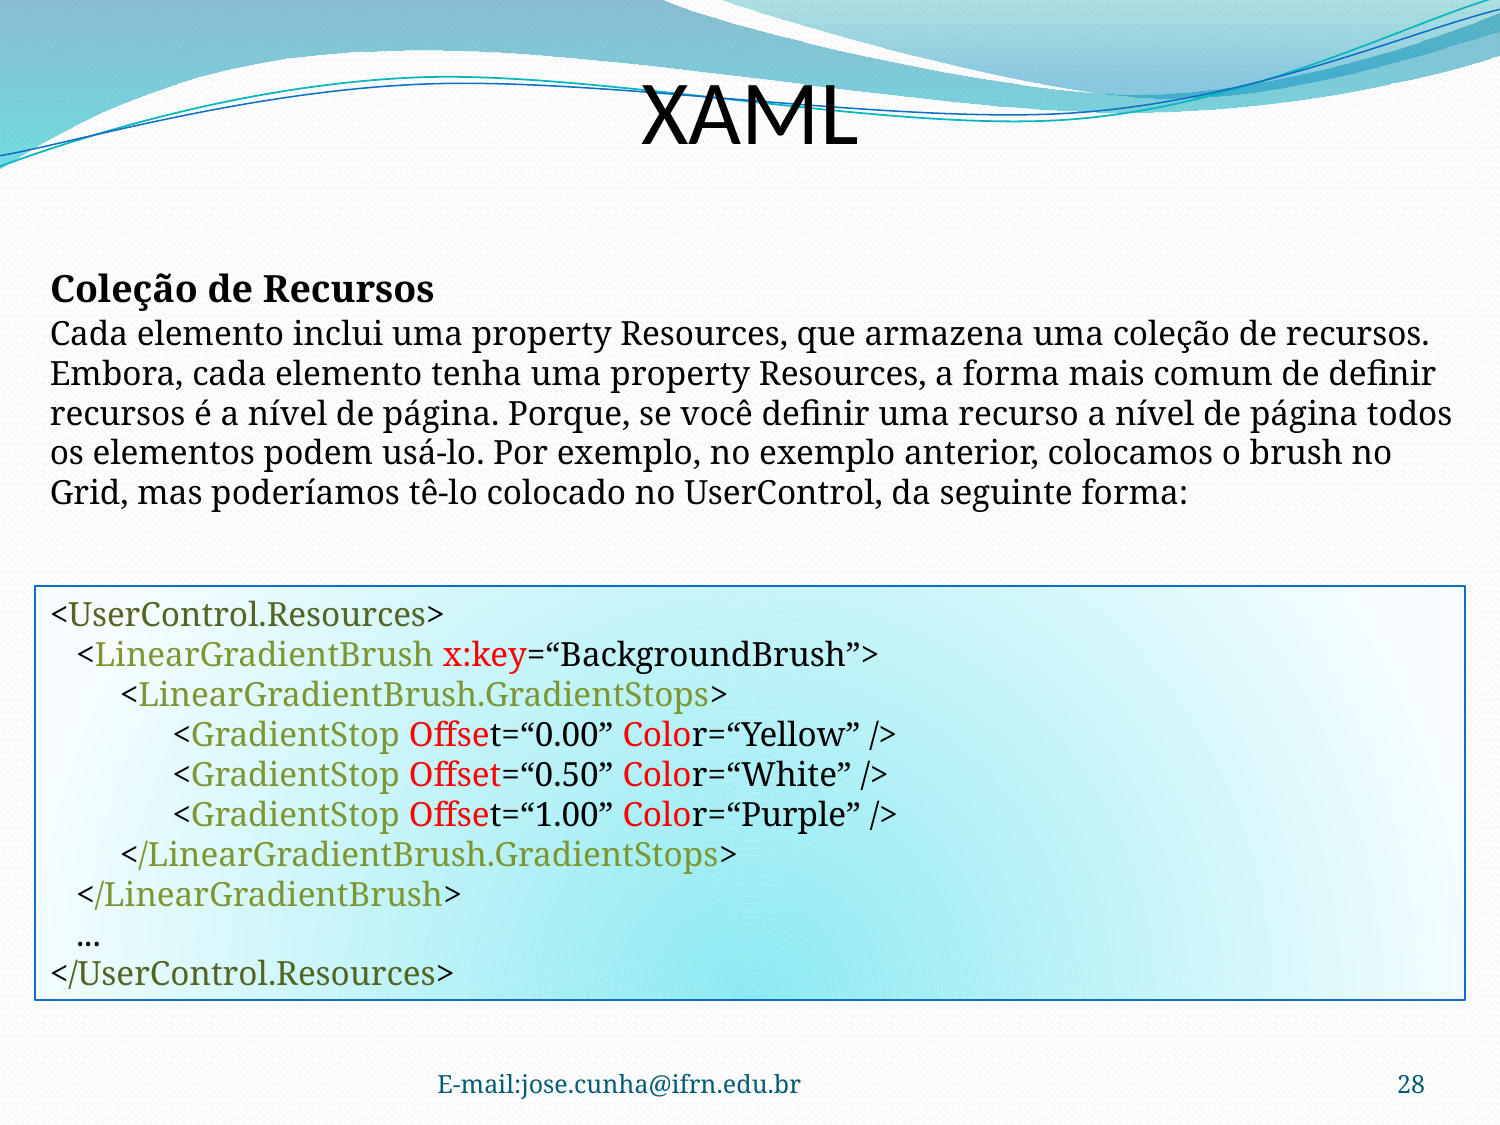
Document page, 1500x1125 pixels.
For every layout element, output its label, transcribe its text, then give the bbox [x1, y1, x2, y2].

text_box Cada elemento inclui uma property Resources, que armazena uma coleção de recursos. Embora, cada elemento tenha uma property Resources, a forma mais comum de definir recursos é a nível de página. Porque, se você definir uma recurso a nível de página todos os elementos podem usá-lo. Por exemplo, no exemplo anterior, colocamos o brush no Grid, mas poderíamos tê-lo colocado no UserControl, da seguinte forma: [35, 304, 1477, 519]
text_box Coleção de Recursos [35, 257, 1500, 318]
text_box <UserControl.Resources> <LinearGradientBrush x:key=“BackgroundBrush”> <LinearGradientBrush.GradientStops> <GradientStop Offset=“0.00” Color=“Yellow” /> <GradientStop Offset=“0.50” Color=“White” /> <GradientStop Offset=“1.00” Color=“Purple” /> </LinearGradientBrush.GradientStops> </LinearGradientBrush> ... </UserControl.Resources> [34, 585, 1466, 1001]
text_box XAML [74, 45, 1425, 164]
footer E-mail:jose.cunha@ifrn.edu.br [437, 1042, 988, 1103]
slide_number 28 [1299, 1042, 1425, 1103]
